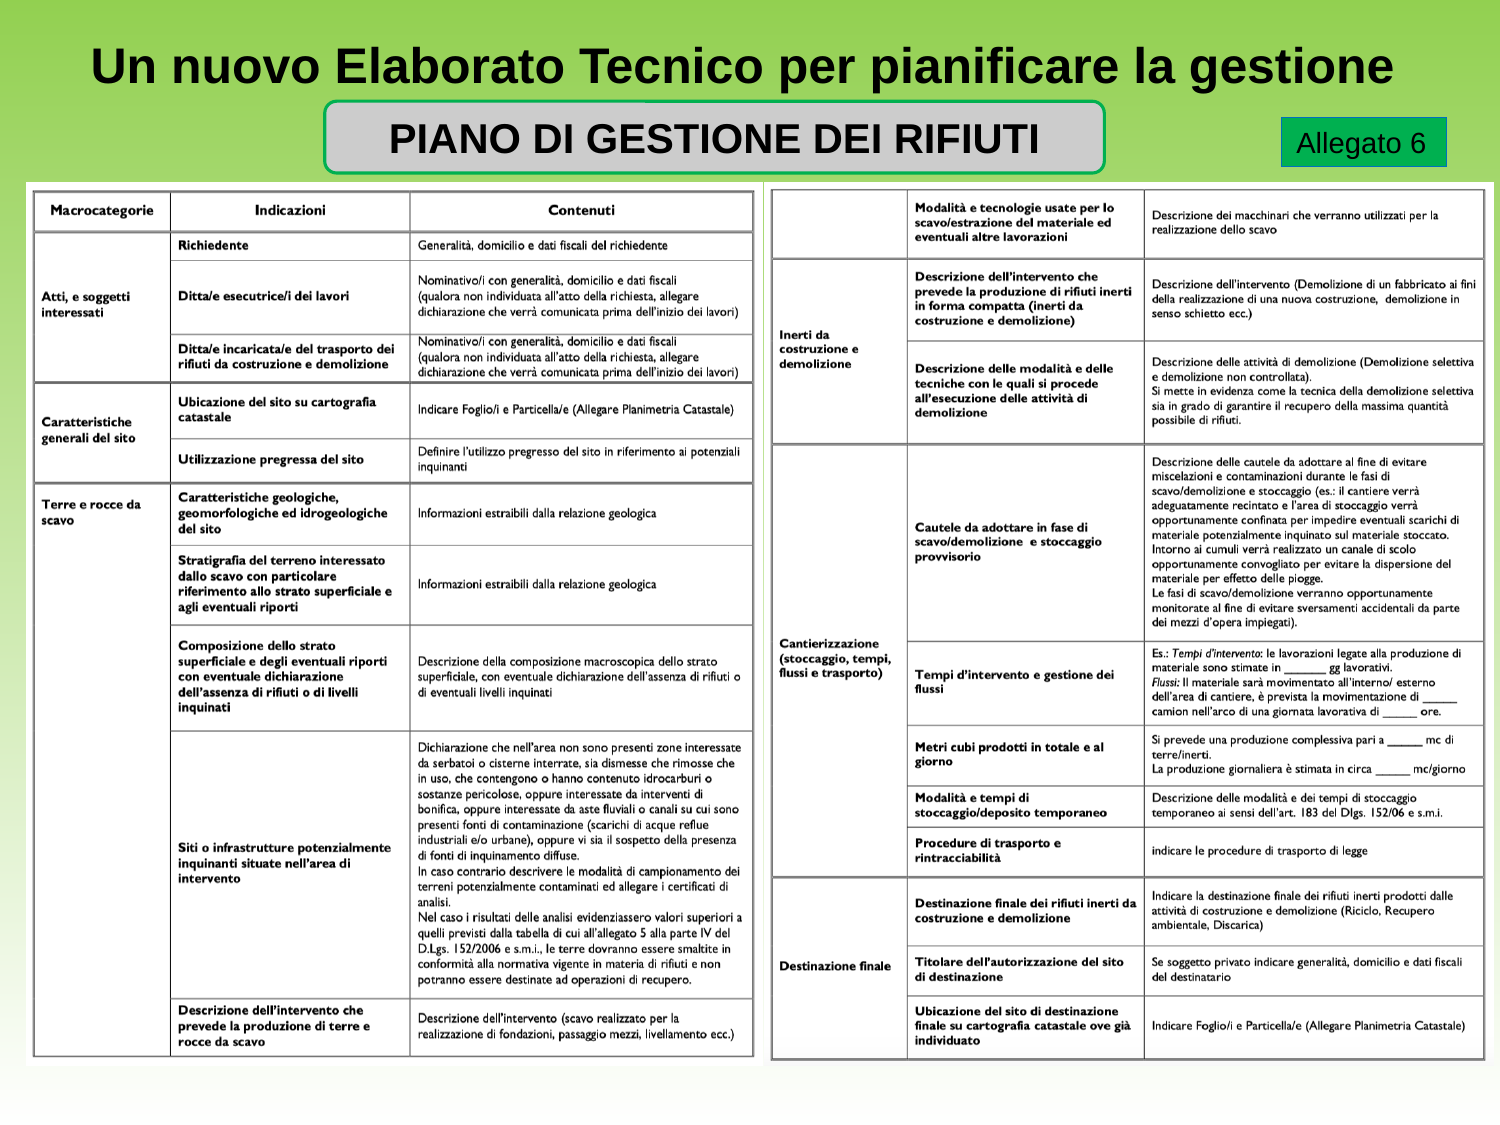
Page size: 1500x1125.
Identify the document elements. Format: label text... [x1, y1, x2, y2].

picture [764, 182, 1494, 1066]
text_box Un nuovo Elaborato Tecnico per pianificare la gestione [53, 25, 1447, 101]
text_box Allegato 6 [1281, 117, 1447, 167]
picture [26, 182, 763, 1066]
text_box PIANO DI GESTIONE DEI RIFIUTI [324, 101, 1105, 174]
